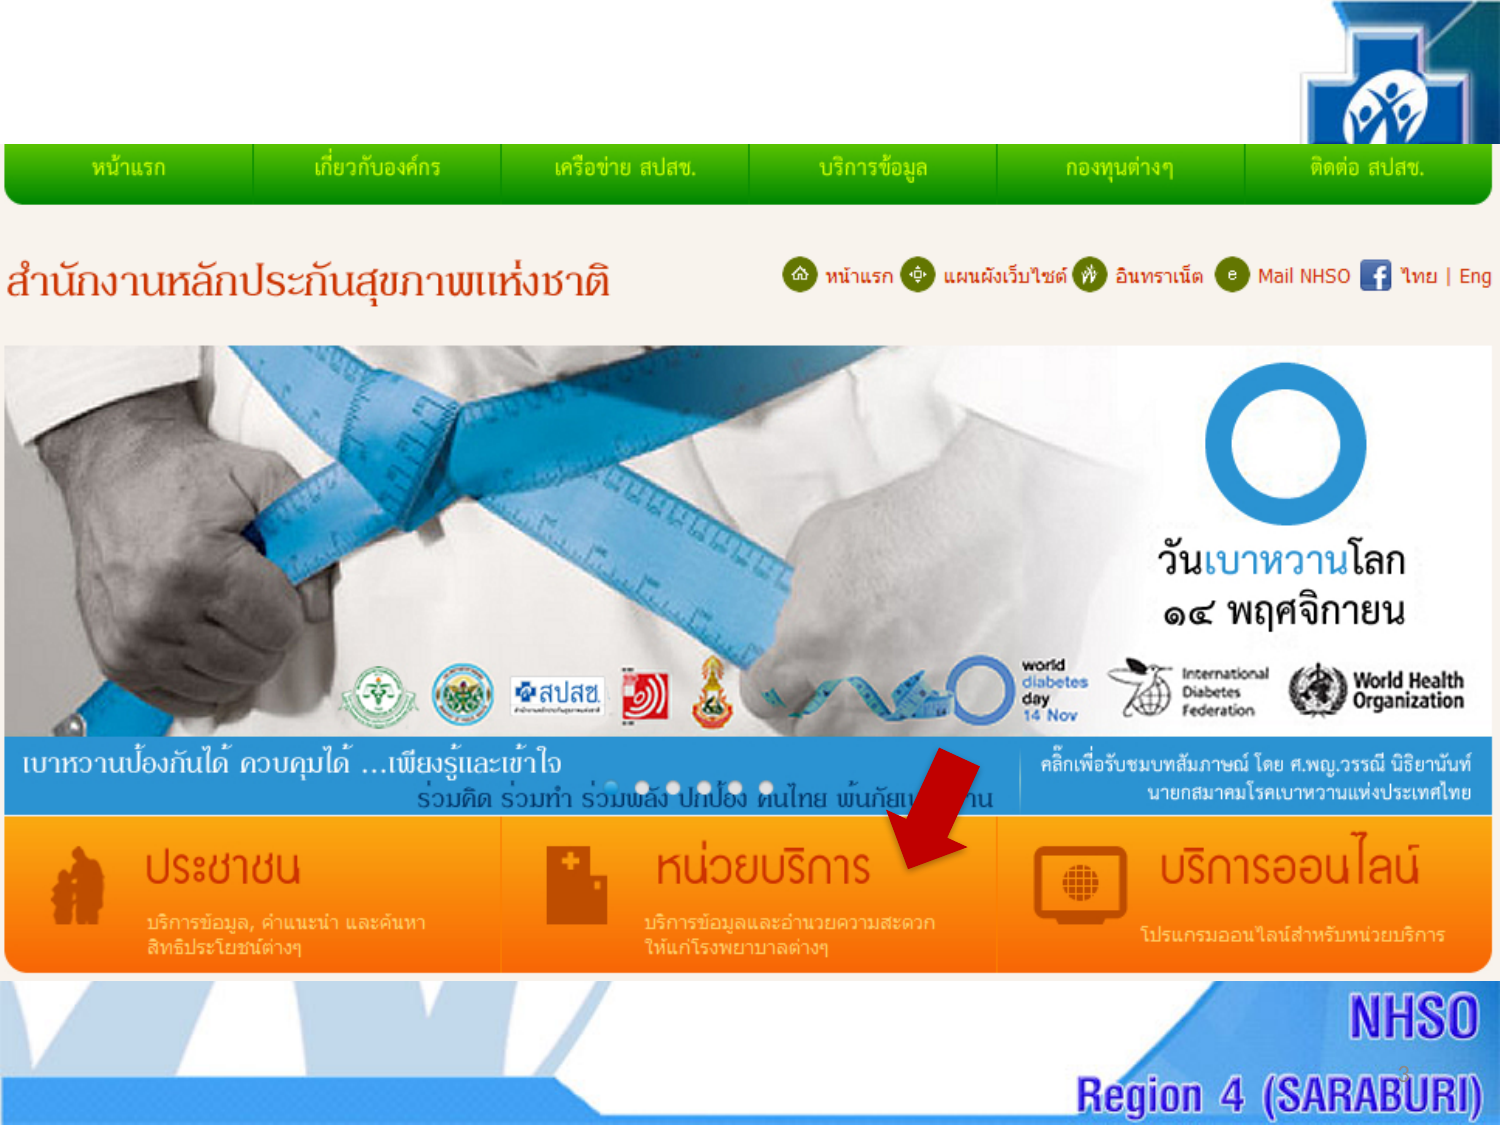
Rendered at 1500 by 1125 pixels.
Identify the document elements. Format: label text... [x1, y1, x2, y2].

slide_number 3 [1074, 1042, 1425, 1103]
picture [0, 0, 1500, 1125]
